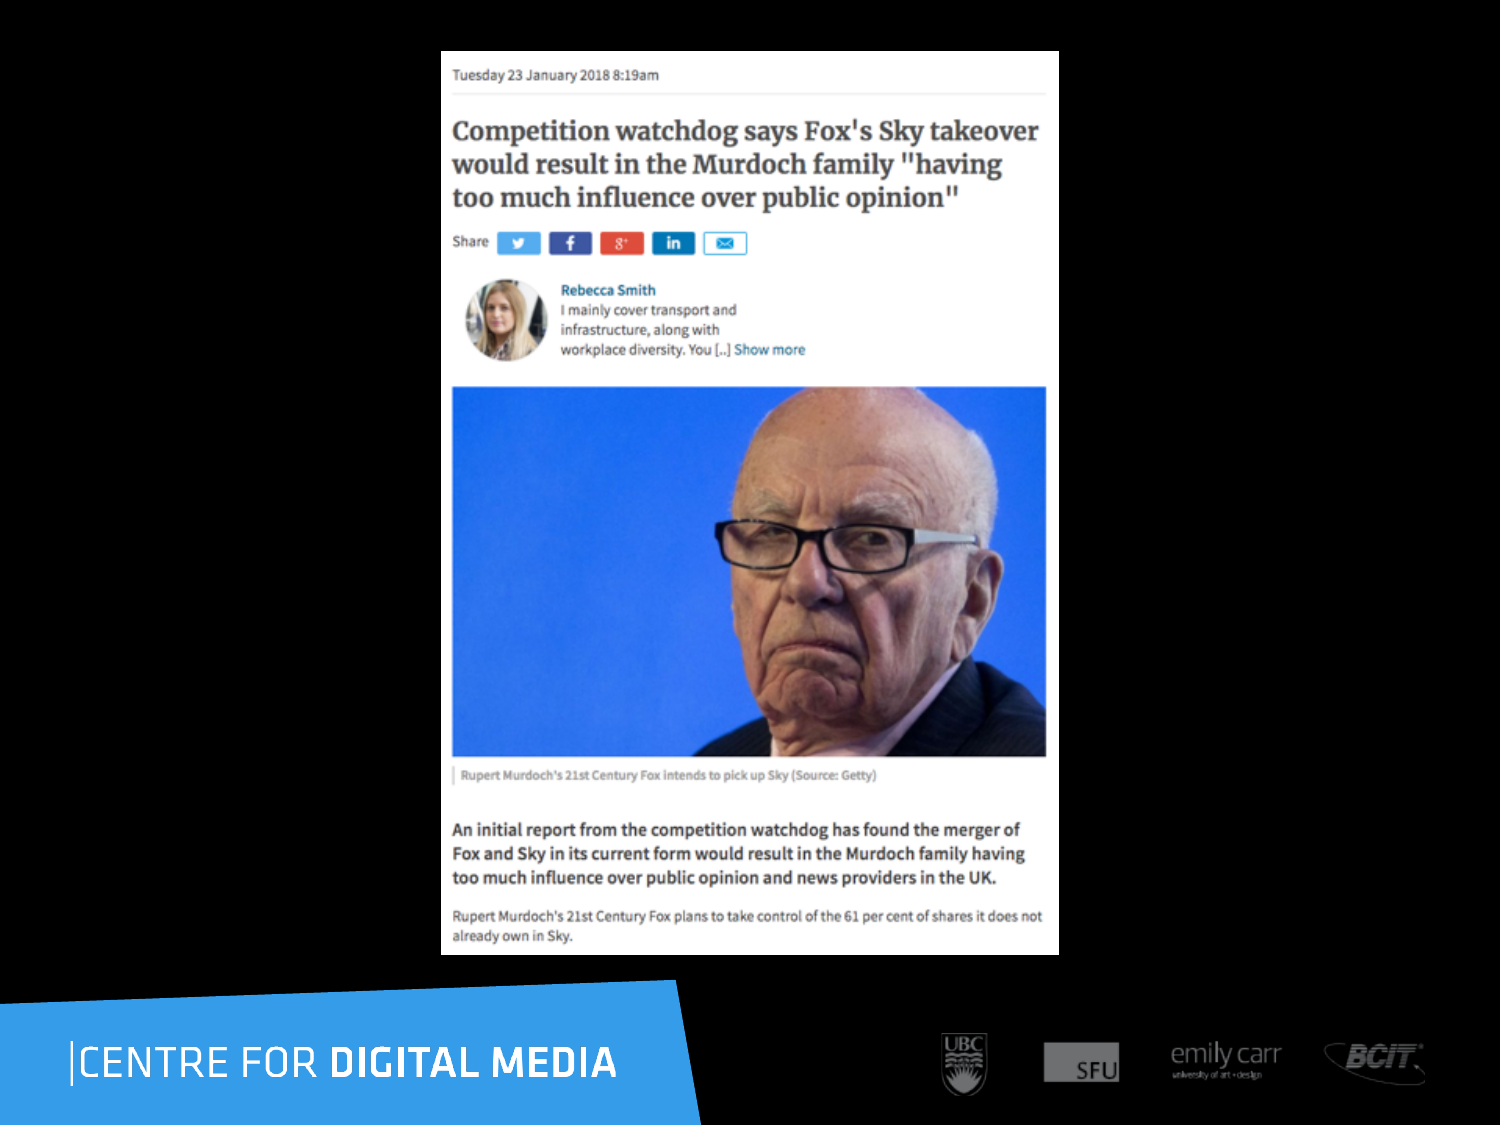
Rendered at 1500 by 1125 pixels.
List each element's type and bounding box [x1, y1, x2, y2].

list [441, 50, 1059, 956]
